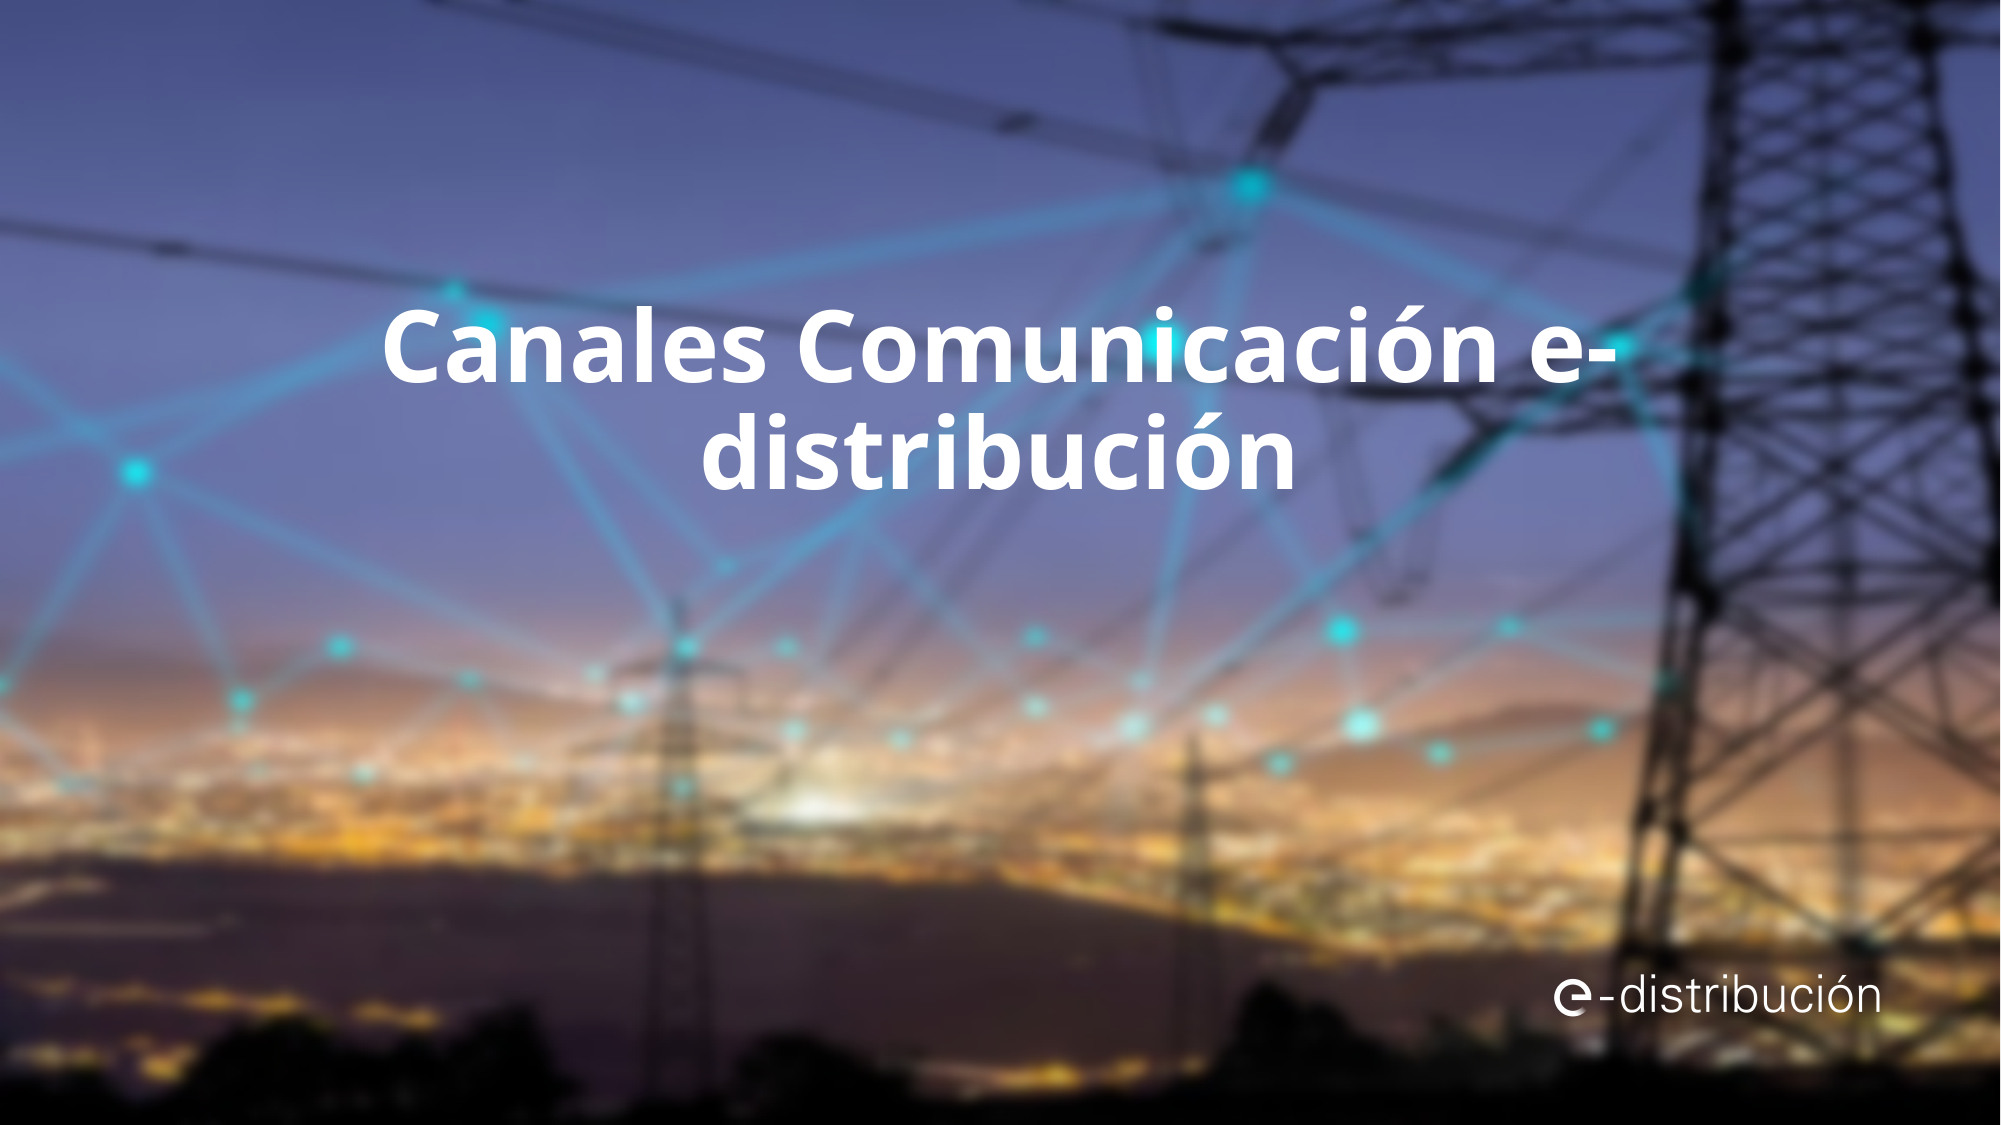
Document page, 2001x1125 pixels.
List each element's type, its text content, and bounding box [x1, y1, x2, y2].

title Canales Comunicación e-distribución [69, 288, 1931, 715]
picture [0, 0, 2001, 1125]
